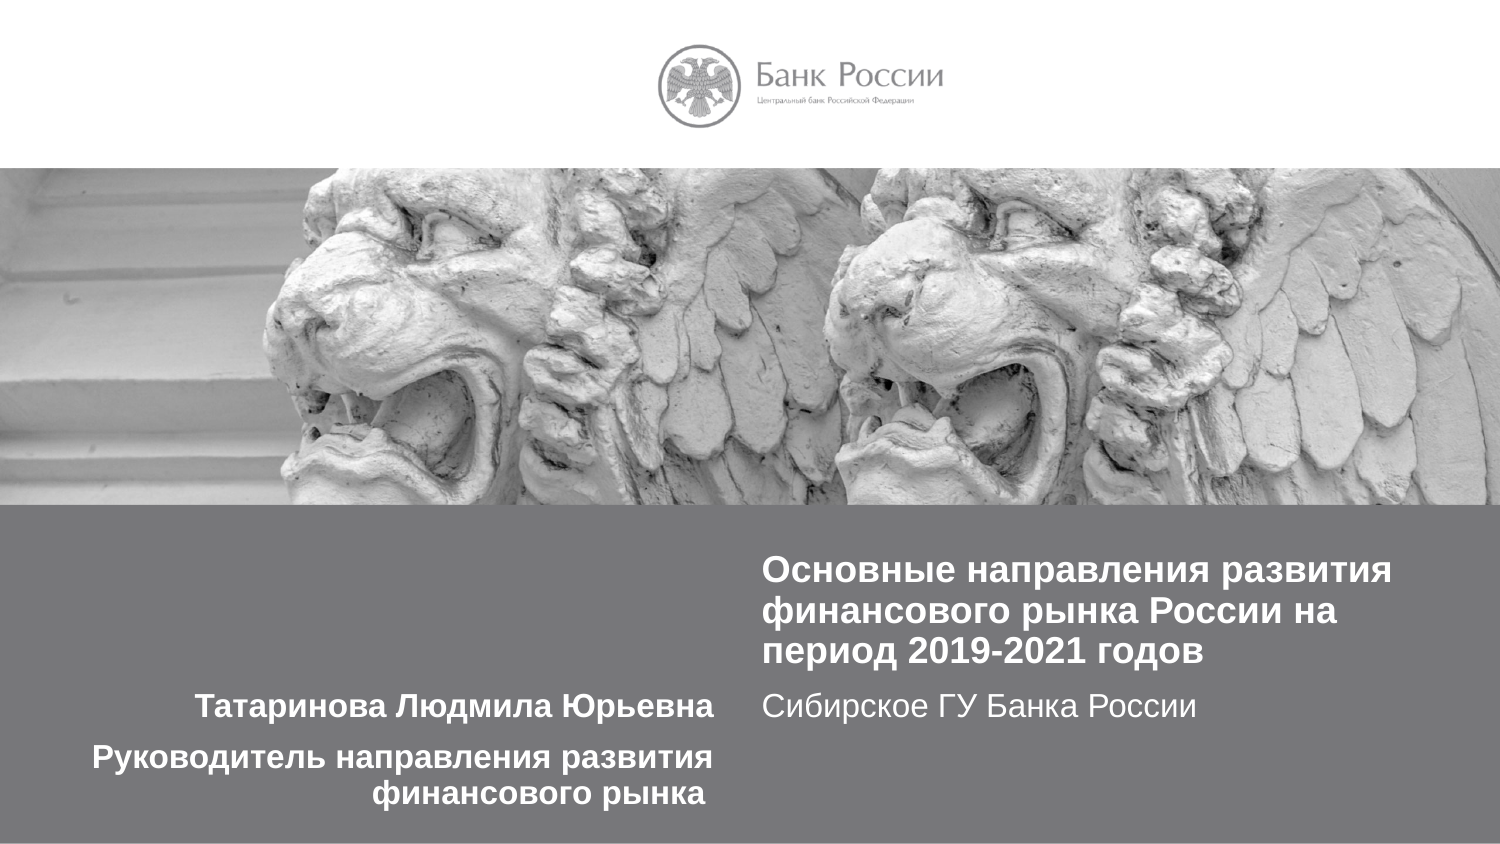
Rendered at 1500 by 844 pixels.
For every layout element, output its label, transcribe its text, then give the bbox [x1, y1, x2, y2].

list Татаринова Людмила Юрьевна Руководитель направления развития финансового рынка [67, 688, 715, 771]
picture [0, 0, 1500, 504]
title Основные направления развития финансового рынка России на период 2019-2021 годов [761, 480, 1460, 672]
subtitle Сибирское ГУ Банка России [761, 688, 1456, 770]
